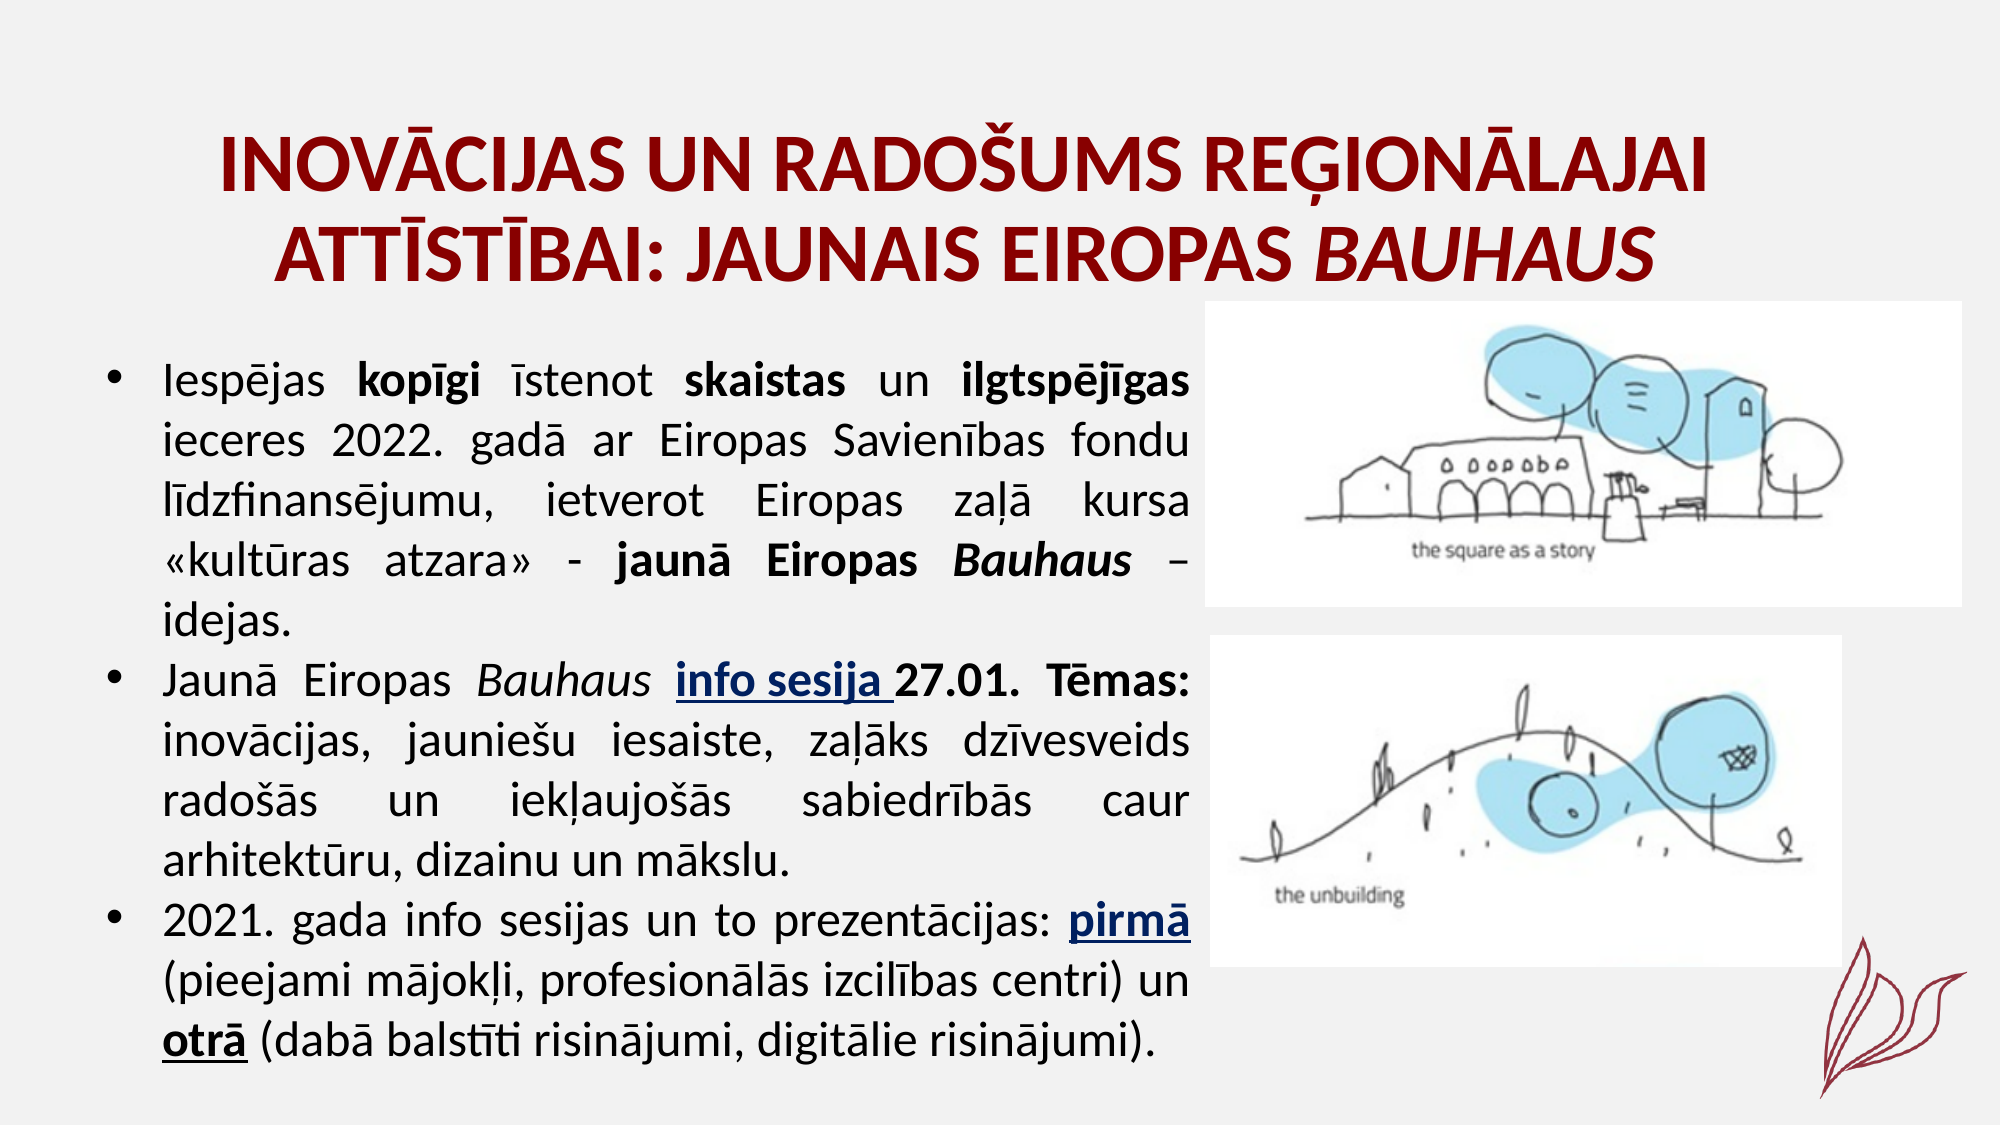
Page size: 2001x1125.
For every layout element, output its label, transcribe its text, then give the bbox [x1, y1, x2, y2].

text_box Iespējas kopīgi īstenot skaistas un ilgtspējīgas ieceres 2022. gadā ar Eiropas Savienības fondu līdzfinansējumu, ietverot Eiropas zaļā kursa «kultūras atzara» - jaunā Eiropas Bauhaus – idejas. Jaunā Eiropas Bauhaus info sesija 27.01. Tēmas: inovācijas, jauniešu iesaiste, zaļāks dzīvesveids radošās un iekļaujošās sabiedrībās caur arhitektūru, dizainu un mākslu. 2021. gada info sesijas un to prezentācijas: pirmā (pieejami mājokļi, profesionālās izcilības centri) un otrā (dabā balstīti risinājumi, digitālie risinājumi). [91, 339, 1206, 1125]
picture [1205, 301, 1963, 607]
title Inovācijas un radošums reģionālajai attīstībai: jaunais Eiropas Bauhaus [112, 112, 1818, 302]
picture [1209, 635, 1842, 967]
